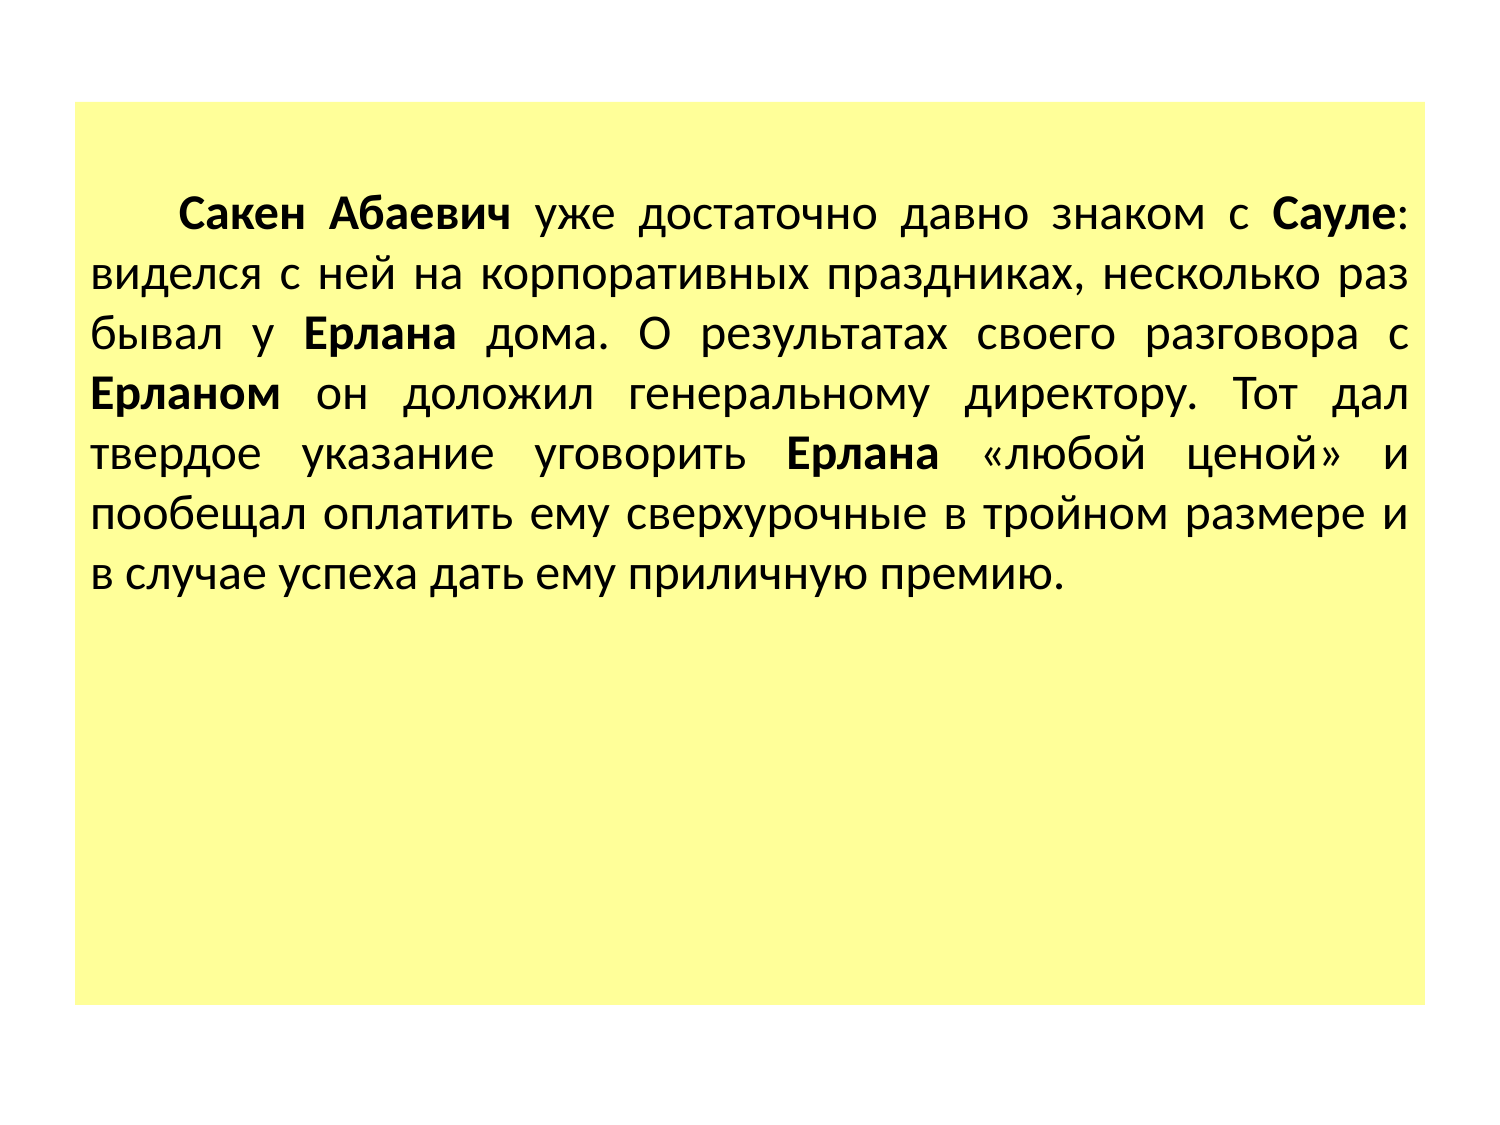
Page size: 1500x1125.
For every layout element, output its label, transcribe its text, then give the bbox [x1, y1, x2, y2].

list Сакен Абаевич уже достаточно давно знаком с Сауле: виделся с ней на корпоративных праздниках, несколько раз бывал у Ерлана дома. О результатах своего разговора с Ерланом он доложил генеральному директору. Тот дал твердое указание уговорить Ерлана «любой ценой» и пообещал оплатить ему сверхурочные в тройном размере и в случае успеха дать ему приличную премию. [75, 101, 1425, 1005]
